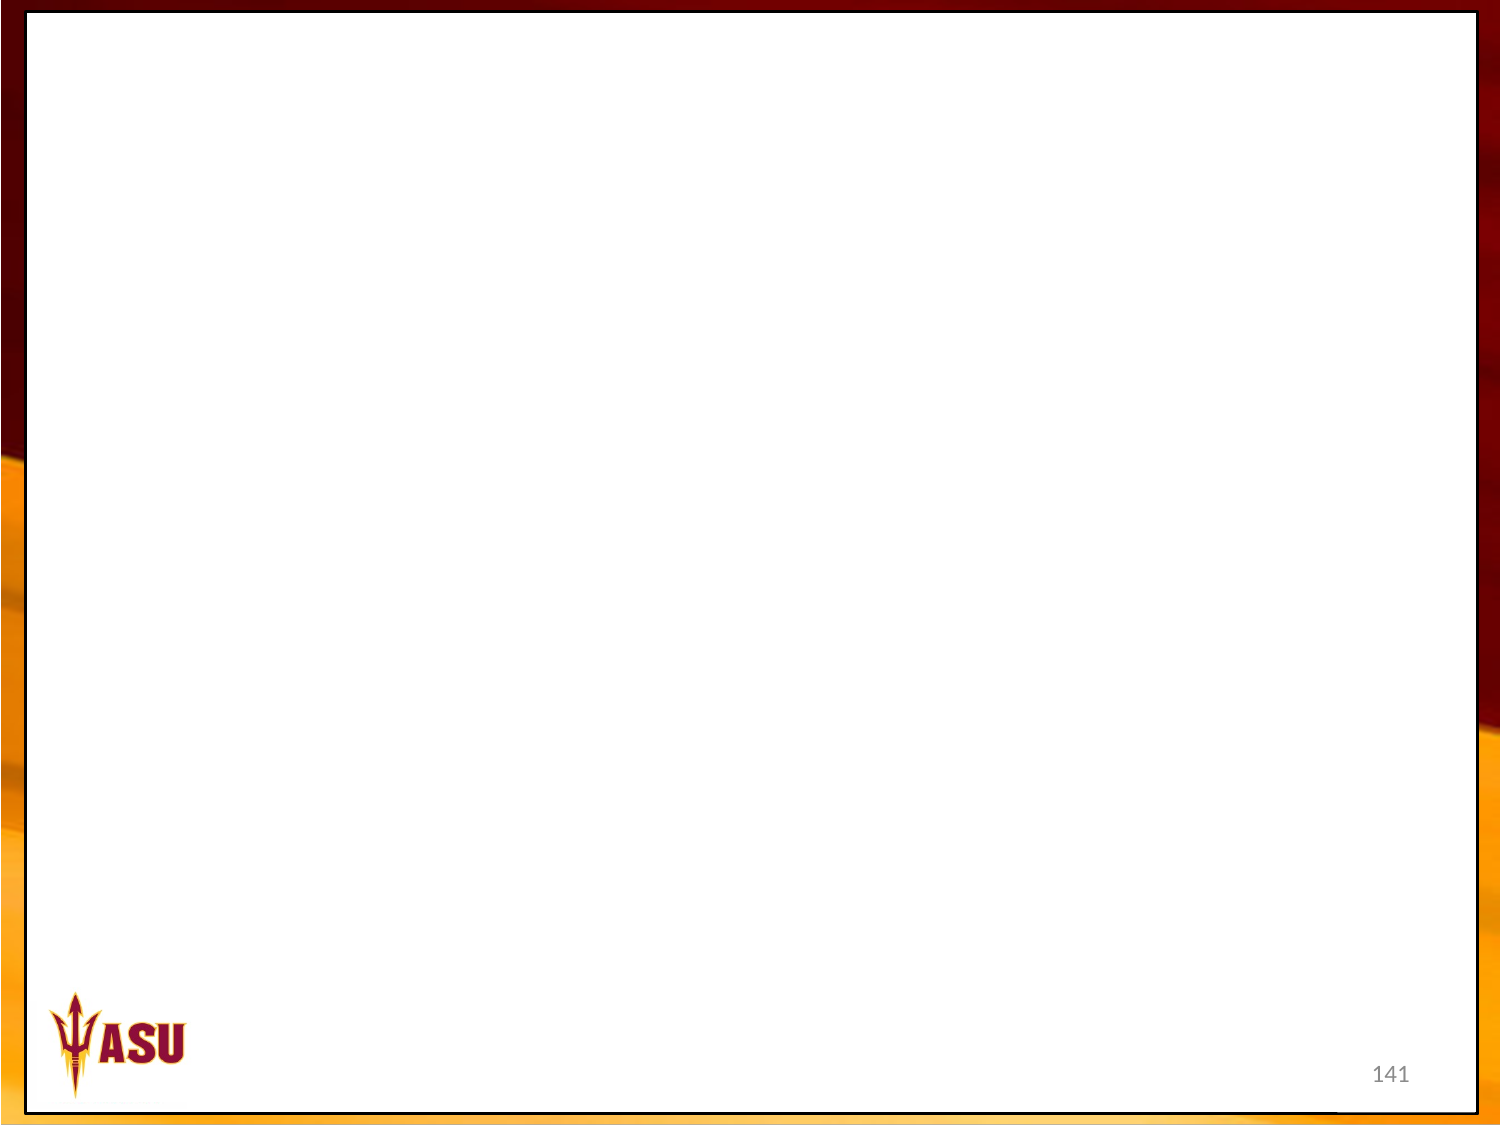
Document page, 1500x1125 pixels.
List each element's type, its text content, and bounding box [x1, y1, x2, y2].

picture [0, 0, 1500, 1125]
slide_number 141 [1074, 1042, 1425, 1103]
